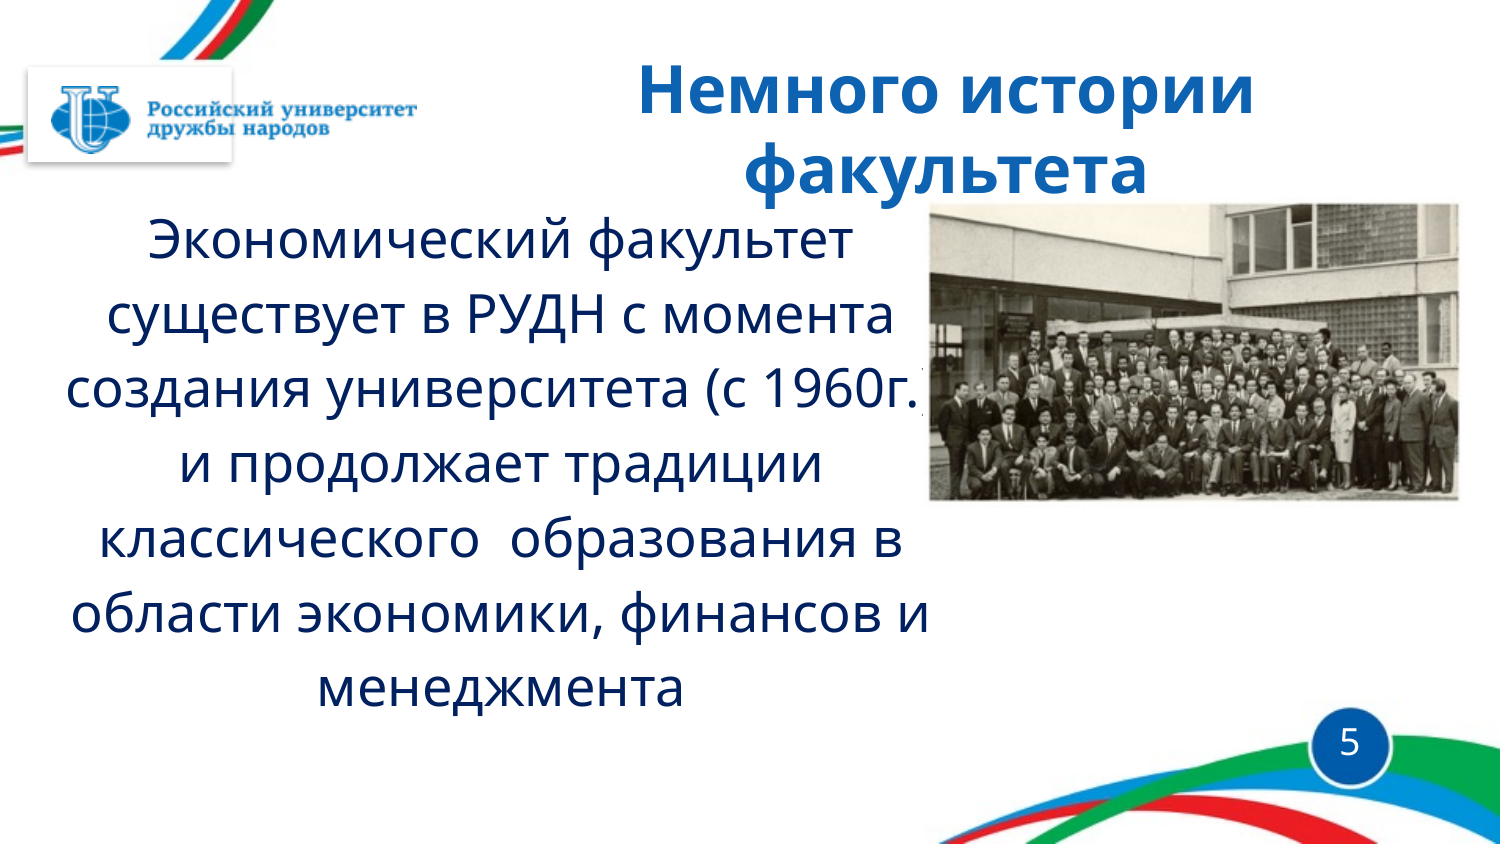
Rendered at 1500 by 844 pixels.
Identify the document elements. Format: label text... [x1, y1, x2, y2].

text_box Экономический факультет существует в РУДН с момента создания университета (с 1960г.) и продолжает традиции классического образования в области экономики, финансов и менеджмента [46, 187, 957, 790]
slide_number 5 [1293, 721, 1407, 767]
text_box Немного истории факультета [416, 31, 1477, 222]
text_box [27, 66, 232, 163]
picture [0, 0, 1500, 844]
